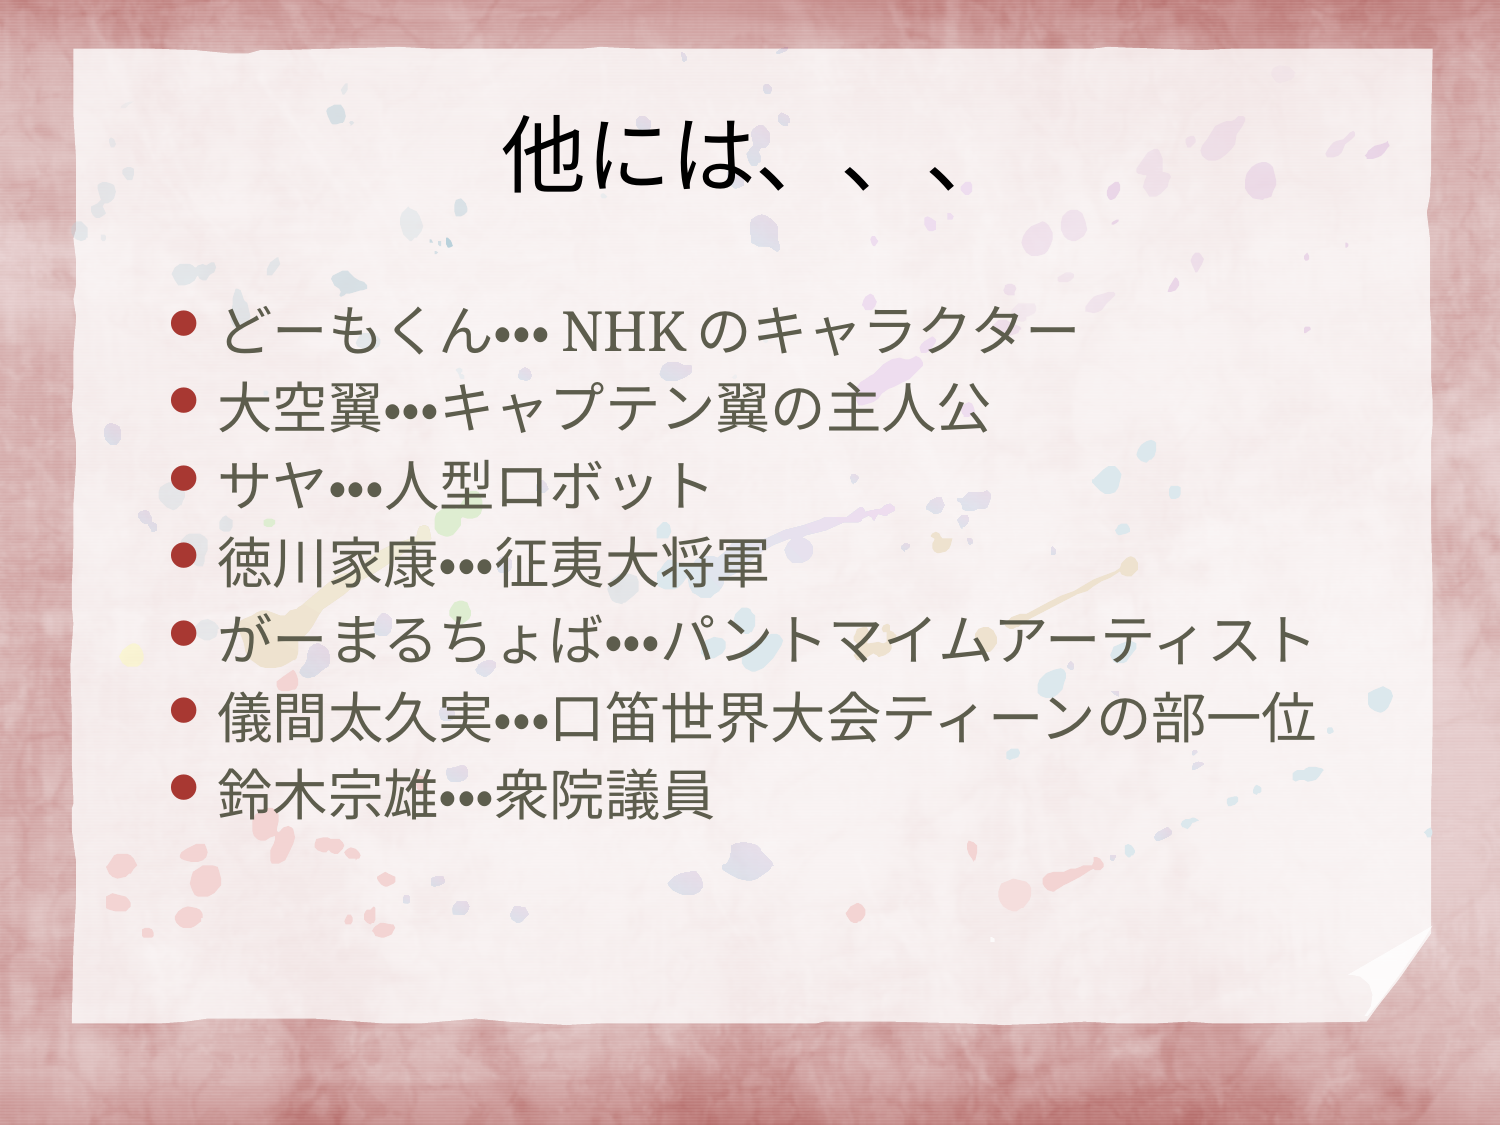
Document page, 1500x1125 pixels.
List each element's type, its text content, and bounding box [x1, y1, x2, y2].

title 他には、、、 [152, 93, 1360, 210]
list どーもくん・・・NHKのキャラクター 大空翼・・・キャプテン翼の主人公 サヤ・・・人型ロボット 徳川家康・・・征夷大将軍 がーまるちょば・・・パントマイムアーティスト 儀間太久実・・・口笛世界大会ティーンの部一位 鈴木宗雄・・・衆院議員 [152, 210, 1360, 954]
